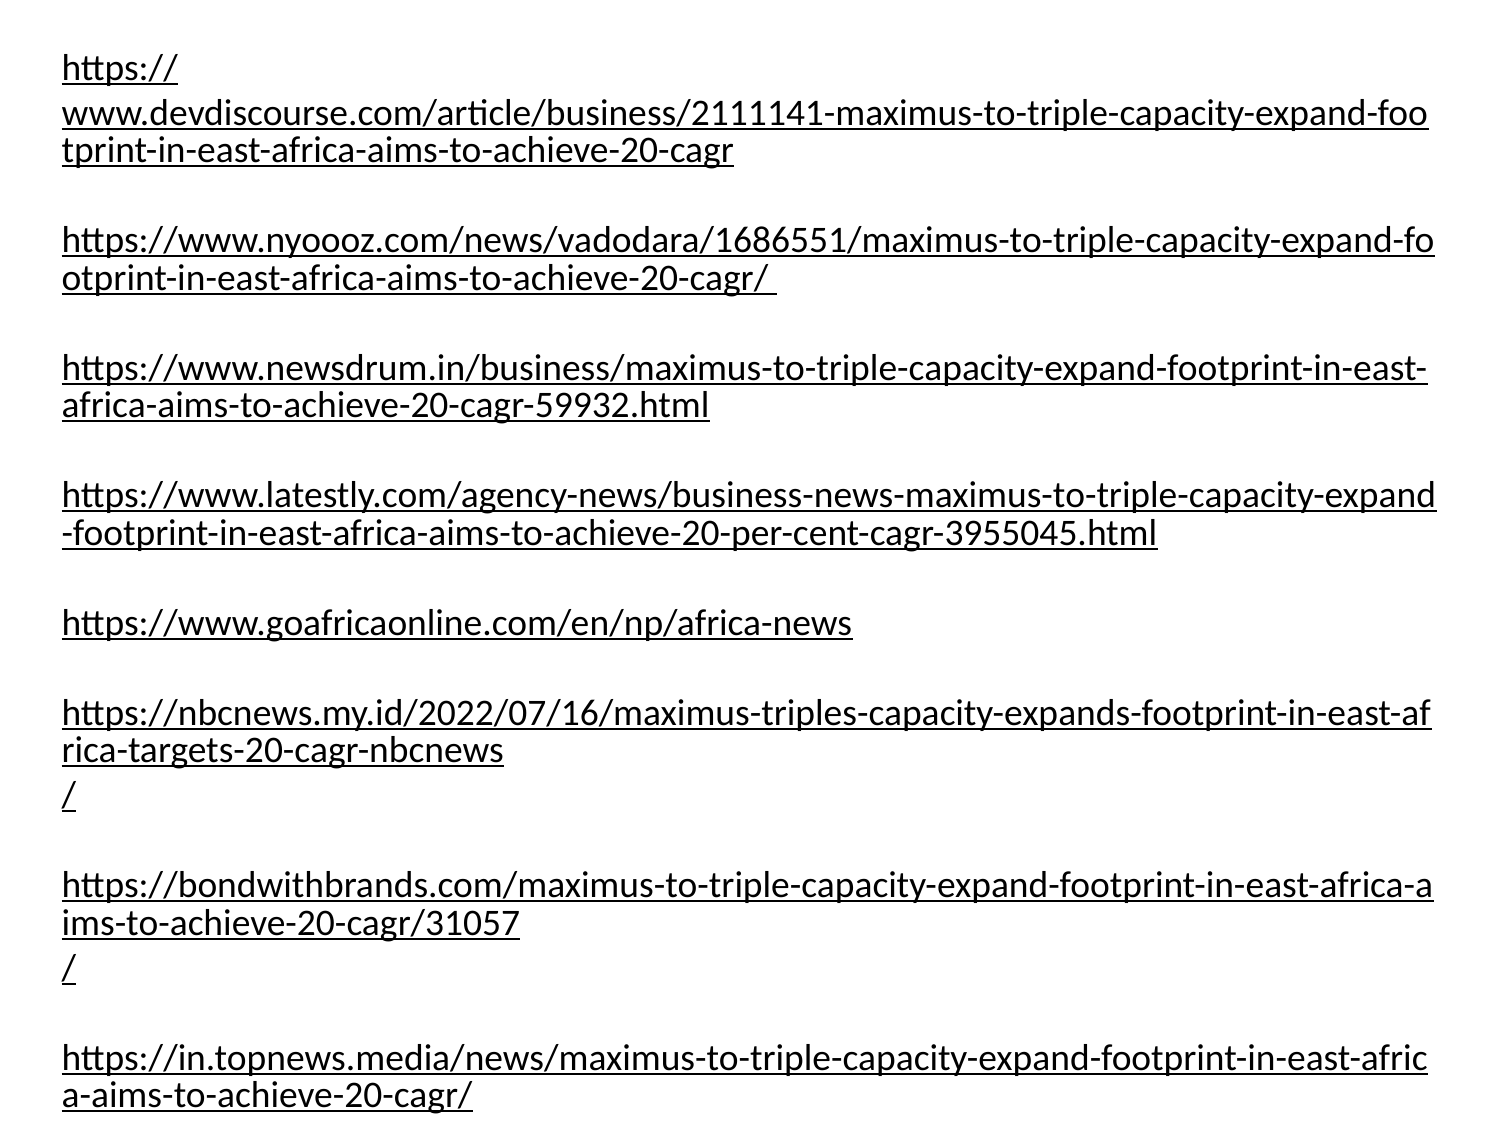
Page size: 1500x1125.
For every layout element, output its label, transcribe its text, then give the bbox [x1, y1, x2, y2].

text_box https://www.devdiscourse.com/article/business/2111141-maximus-to-triple-capacity-expand-footprint-in-east-africa-aims-to-achieve-20-cagr https://www.nyoooz.com/news/vadodara/1686551/maximus-to-triple-capacity-expand-footprint-in-east-africa-aims-to-achieve-20-cagr/ https://www.newsdrum.in/business/maximus-to-triple-capacity-expand-footprint-in-east-africa-aims-to-achieve-20-cagr-59932.html https://www.latestly.com/agency-news/business-news-maximus-to-triple-capacity-expand-footprint-in-east-africa-aims-to-achieve-20-per-cent-cagr-3955045.html https://www.goafricaonline.com/en/np/africa-news https://nbcnews.my.id/2022/07/16/maximus-triples-capacity-expands-footprint-in-east-africa-targets-20-cagr-nbcnews/ https://bondwithbrands.com/maximus-to-triple-capacity-expand-footprint-in-east-africa-aims-to-achieve-20-cagr/31057/ https://in.topnews.media/news/maximus-to-triple-capacity-expand-footprint-in-east-africa-aims-to-achieve-20-cagr/ [46, 35, 1454, 905]
